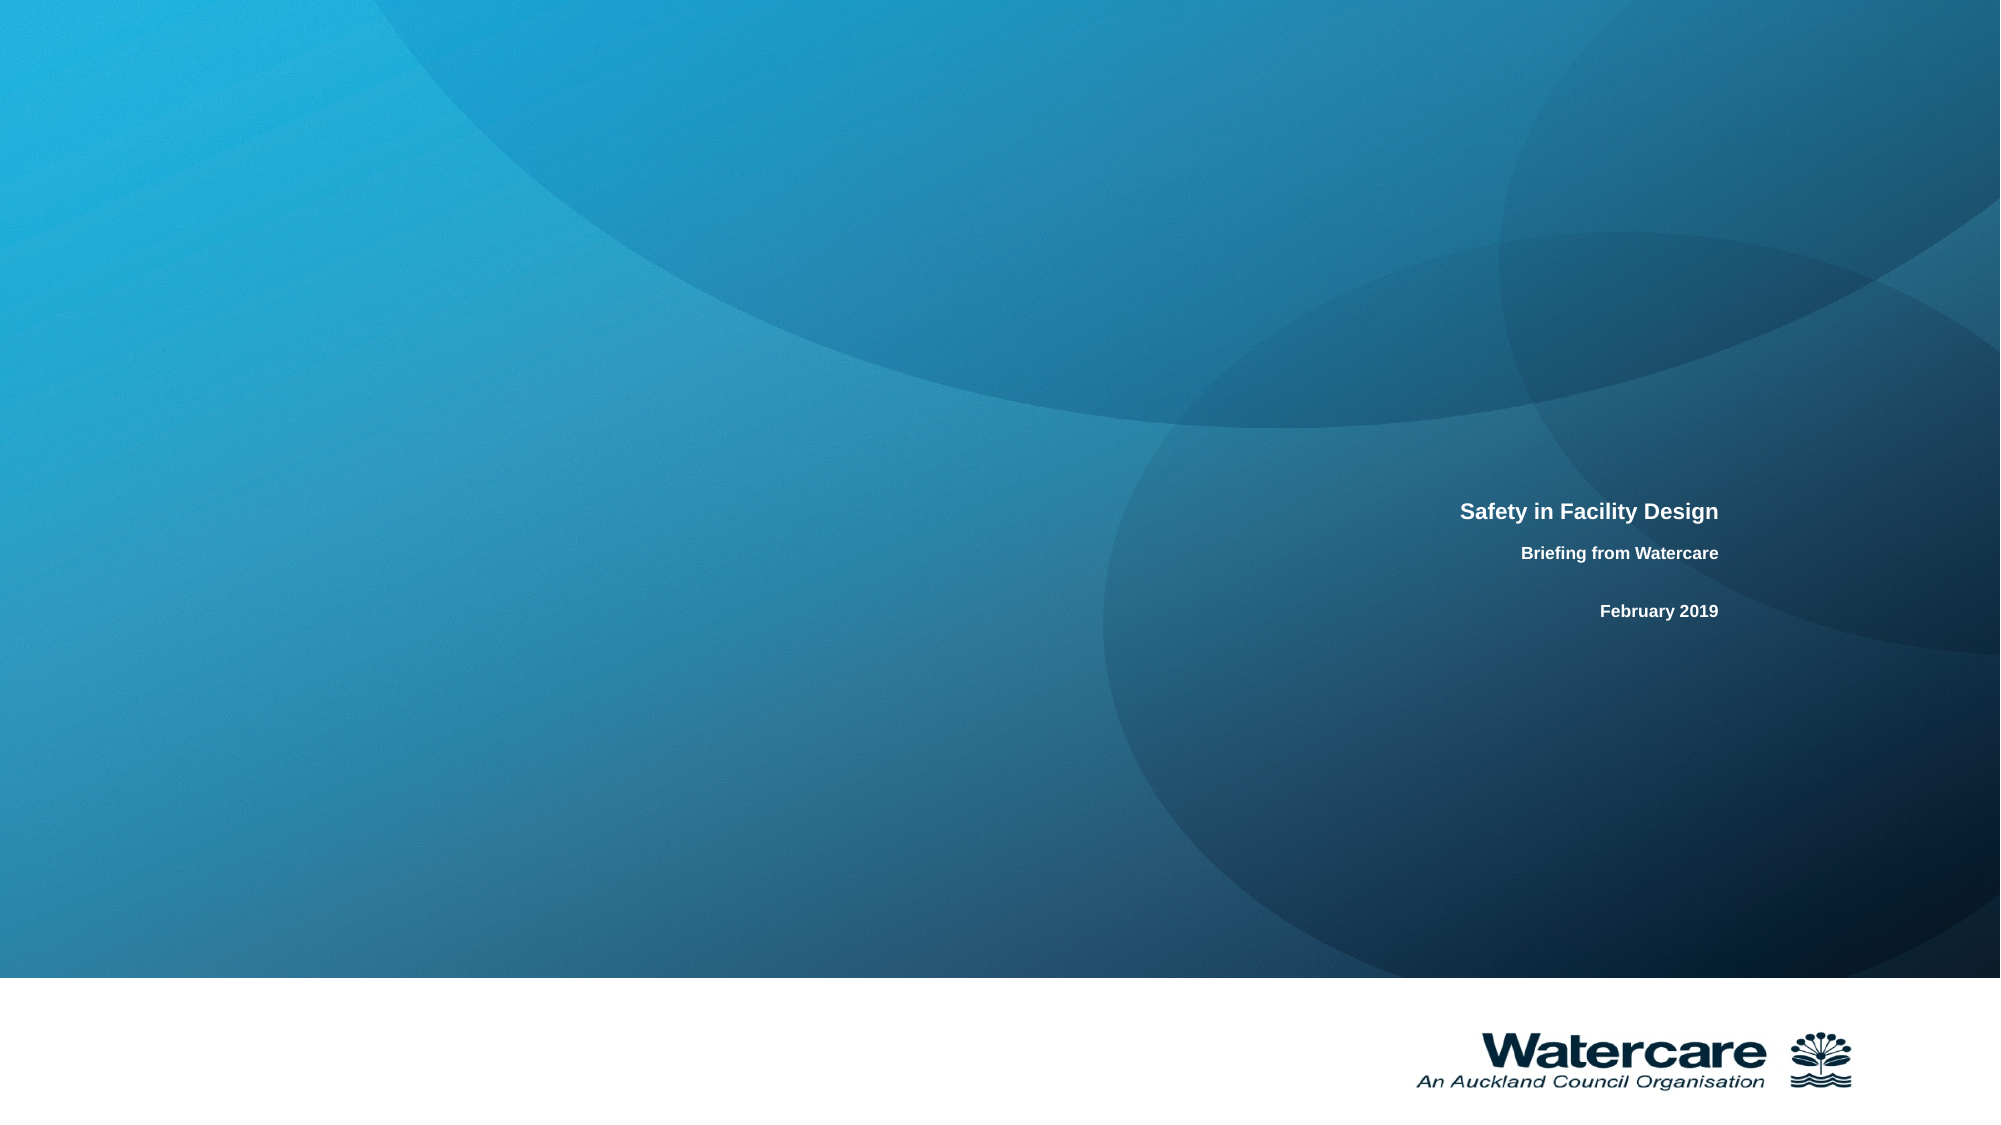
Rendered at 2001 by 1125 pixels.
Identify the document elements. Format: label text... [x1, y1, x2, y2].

title Safety in Facility Design Briefing from Watercare February 2019 [389, 473, 1719, 661]
picture [0, 0, 2000, 978]
picture [1400, 1021, 1867, 1103]
